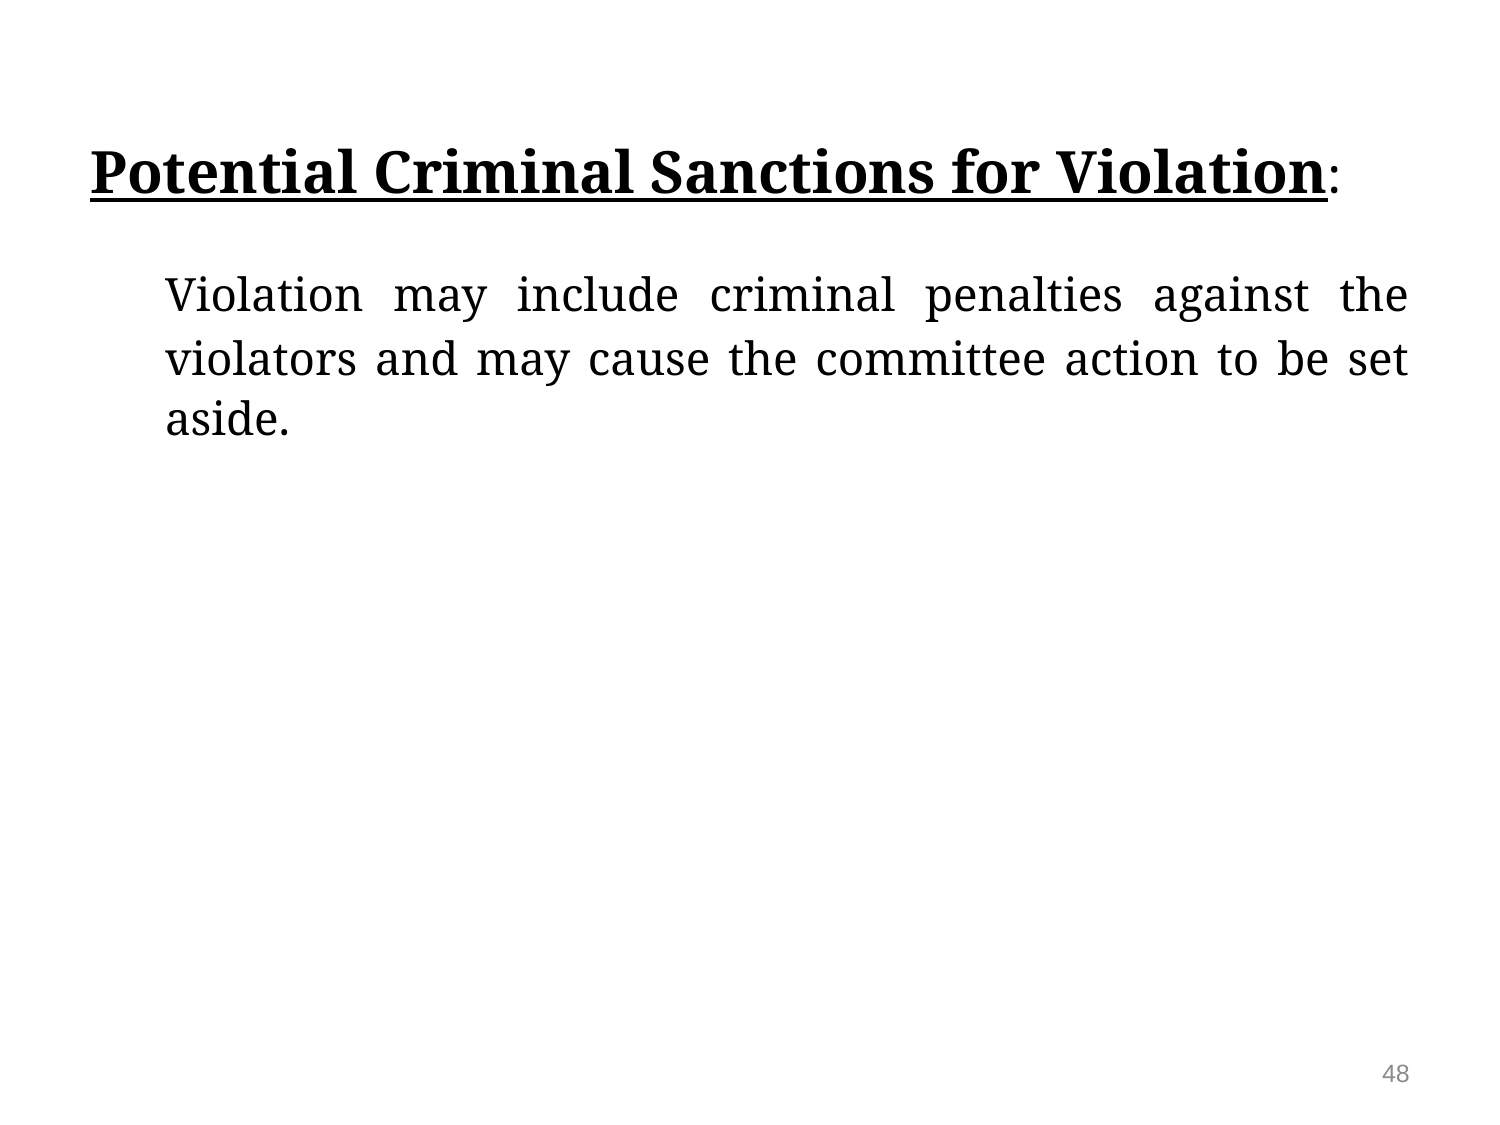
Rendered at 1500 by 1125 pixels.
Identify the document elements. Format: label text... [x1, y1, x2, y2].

list Potential Criminal Sanctions for Violation: Violation may include criminal penalties against the violators and may cause the committee action to be set aside. [75, 137, 1425, 1005]
slide_number 48 [1074, 1042, 1425, 1103]
